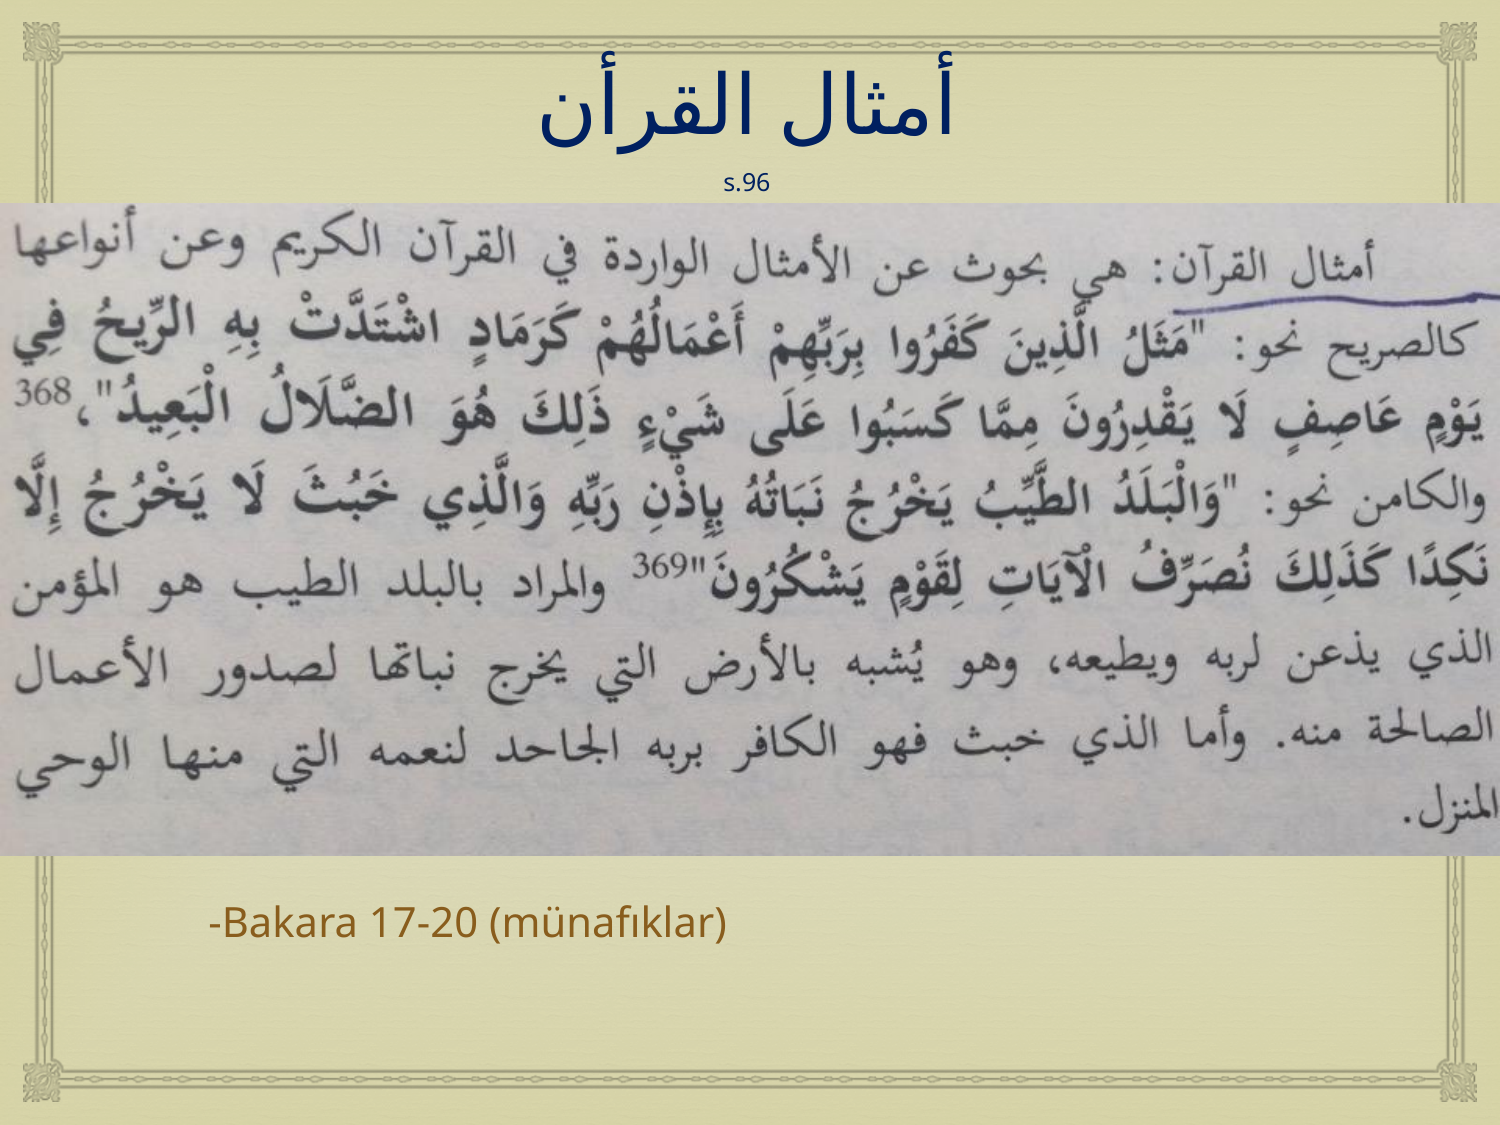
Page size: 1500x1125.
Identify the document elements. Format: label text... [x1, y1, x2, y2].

title أمثال القرأن s.96 [37, 37, 1457, 201]
list -Bakara 17-20 (münafıklar) [193, 888, 1433, 1086]
picture [0, 0, 1500, 1125]
